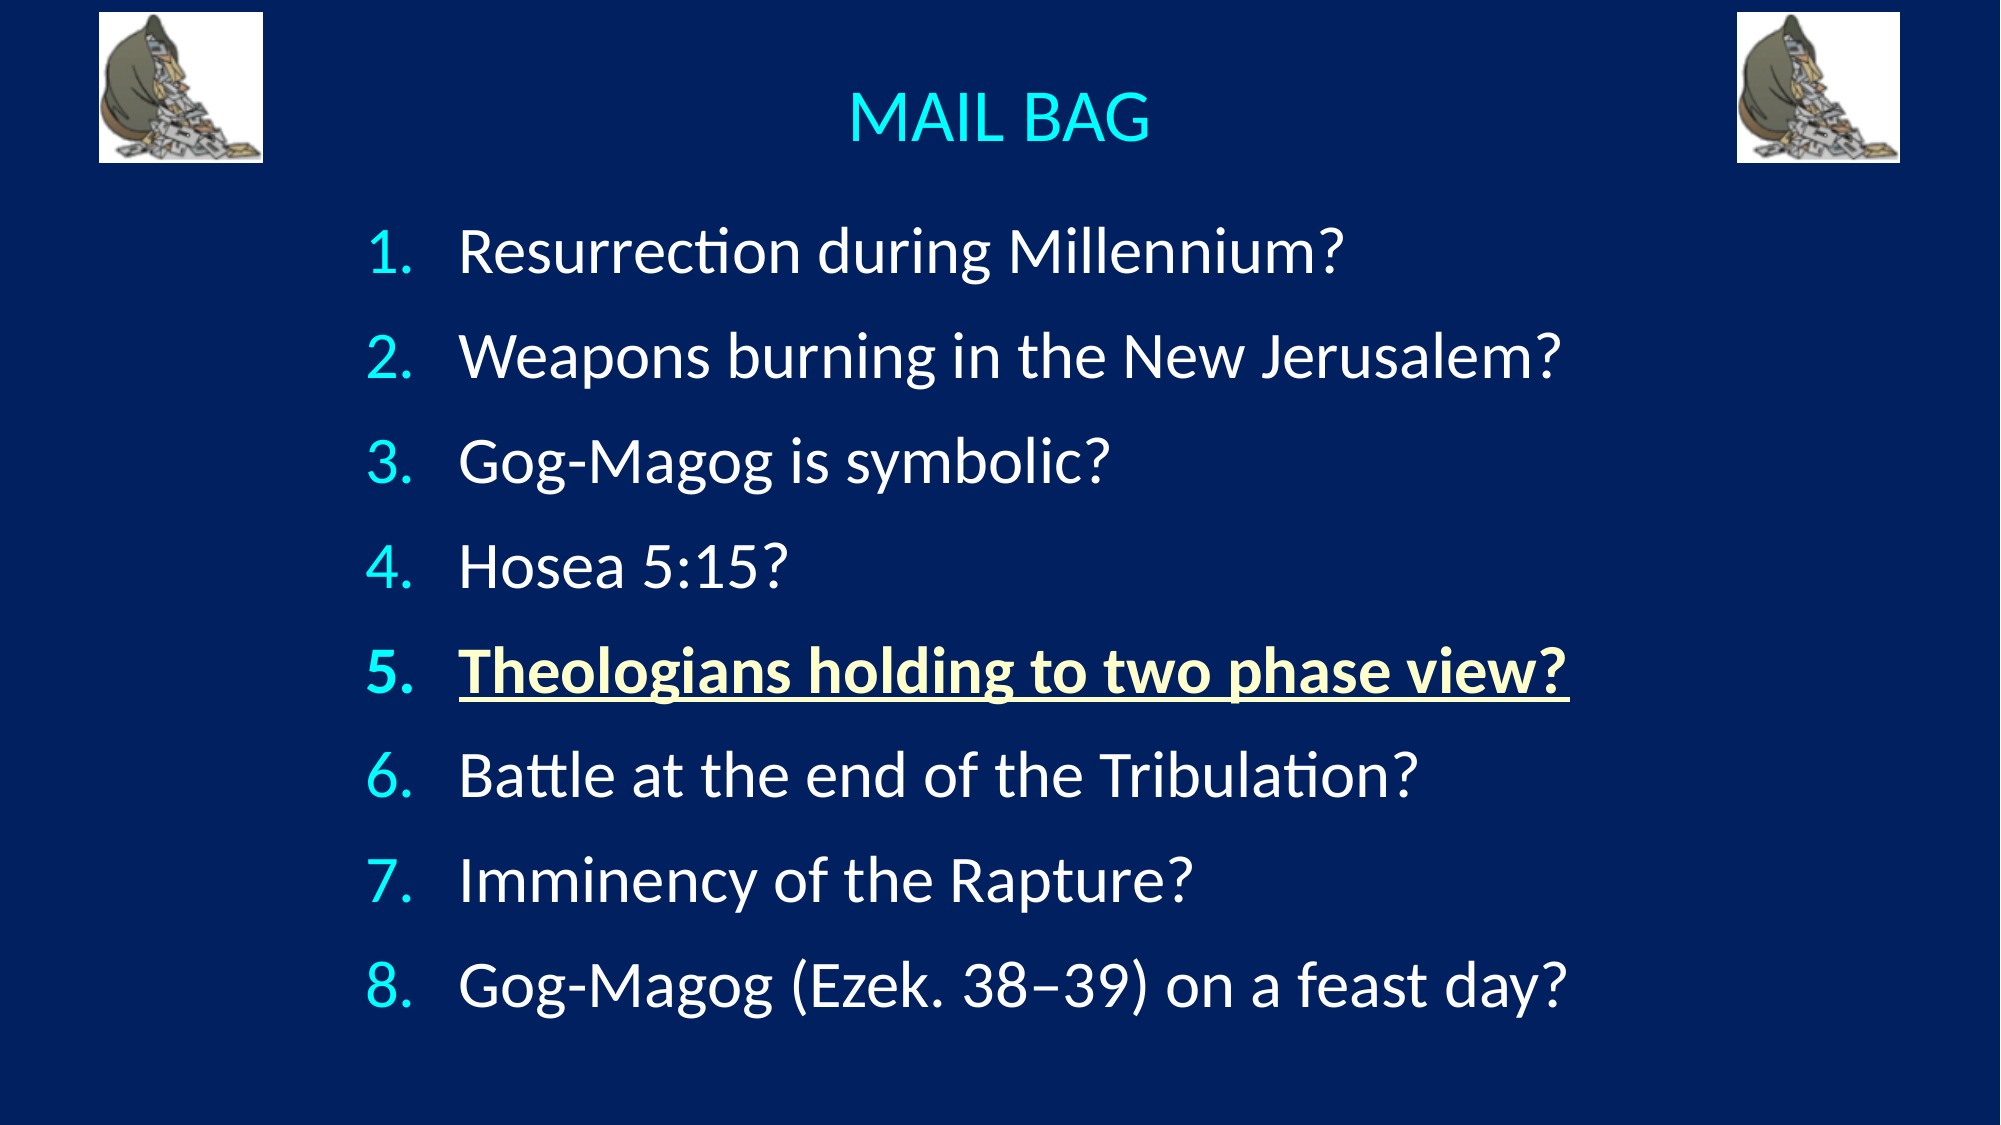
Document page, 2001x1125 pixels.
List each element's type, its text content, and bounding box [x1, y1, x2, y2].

title MAIL BAG [464, 37, 1536, 186]
picture [99, 12, 263, 163]
picture [1737, 12, 1901, 163]
list Resurrection during Millennium? Weapons burning in the New Jerusalem? Gog-Magog is symbolic? Hosea 5:15? Theologians holding to two phase view? Battle at the end of the Tribulation? Imminency of the Rapture? Gog-Magog (Ezek. 38‒39) on a feast day? [349, 198, 1651, 927]
